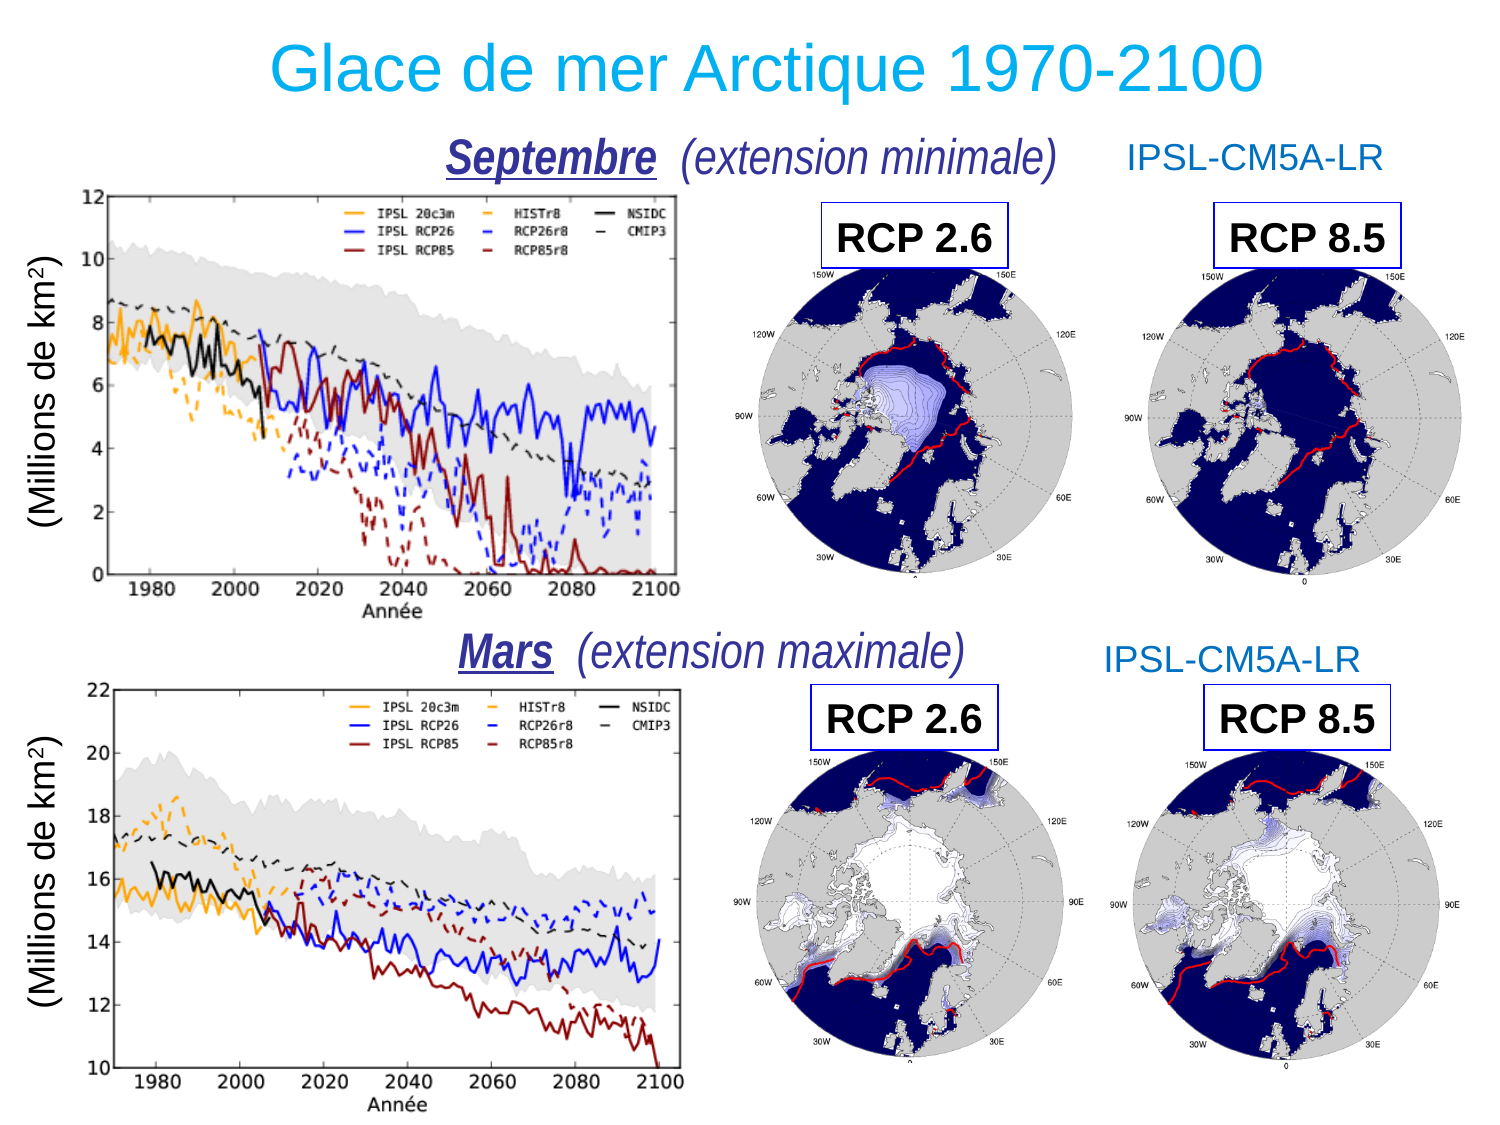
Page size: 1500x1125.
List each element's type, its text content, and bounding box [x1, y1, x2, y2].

text_box RCP 8.5 [1214, 202, 1401, 239]
text_box (Millions de km2) [9, 720, 64, 1025]
picture [730, 726, 1483, 1079]
text_box RCP 8.5 [1203, 697, 1391, 725]
text_box Glace de mer Arctique 1970-2100 [131, 17, 1403, 113]
text_box Mars (extension maximale) [443, 610, 982, 686]
text_box IPSL-CM5A-LR [1031, 125, 1479, 196]
text_box IPSL-CM5A-LR [1008, 627, 1456, 697]
picture [1121, 240, 1468, 594]
text_box RCP 2.6 [811, 684, 998, 727]
picture [64, 186, 695, 623]
text_box RCP 2.6 [821, 202, 1009, 238]
text_box (Millions de km2) [9, 240, 58, 545]
picture [731, 240, 1078, 578]
picture [69, 674, 699, 1117]
text_box Septembre (extension minimale) [430, 117, 1074, 193]
